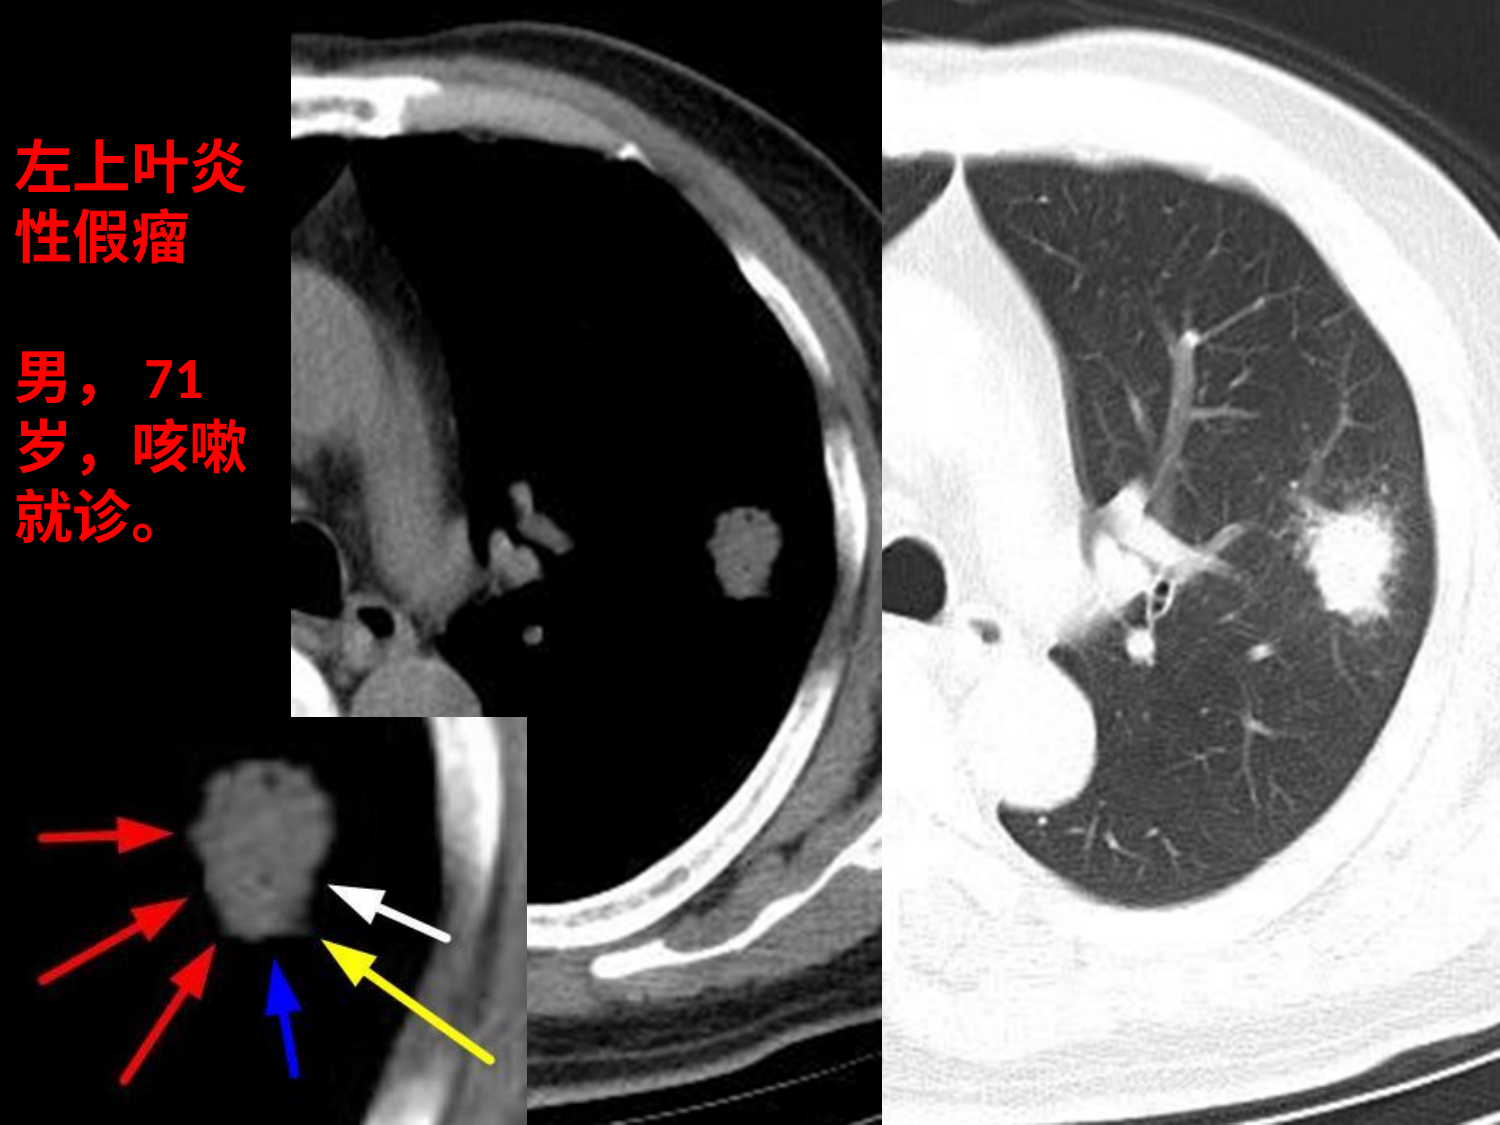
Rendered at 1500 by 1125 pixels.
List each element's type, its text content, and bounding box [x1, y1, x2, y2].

text_box 左上叶炎性假瘤 男，71岁，咳嗽就诊。 [0, 123, 266, 628]
picture [0, 0, 1500, 1125]
